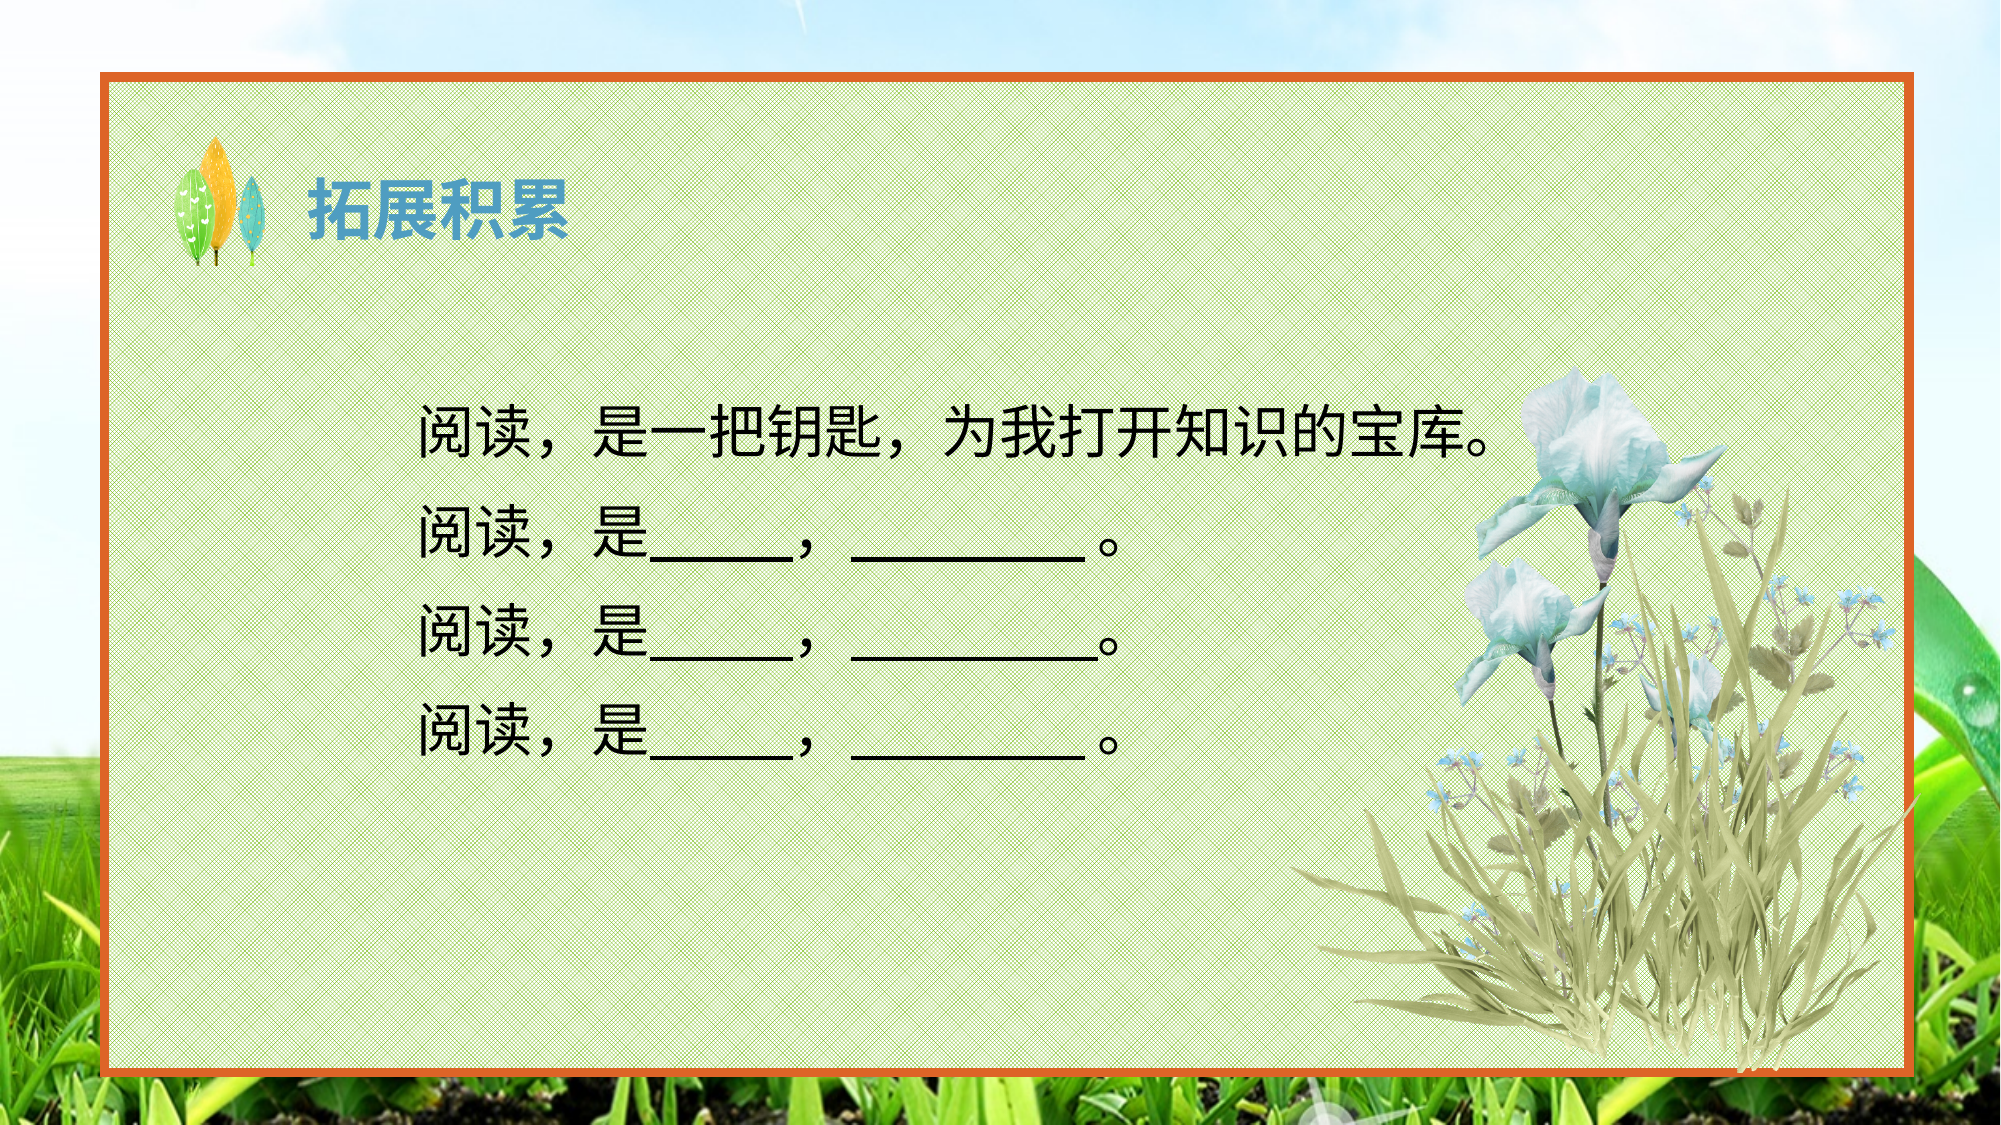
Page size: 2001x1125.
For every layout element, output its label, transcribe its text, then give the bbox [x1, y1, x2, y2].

text_box [103, 76, 1910, 1074]
picture [0, 0, 2001, 1125]
text_box 阅读，是一把钥匙，为我打开知识的宝库。 阅读，是 ， 。 阅读，是 ， 。 阅读，是 ， 。 [402, 388, 1229, 771]
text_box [161, 120, 590, 285]
